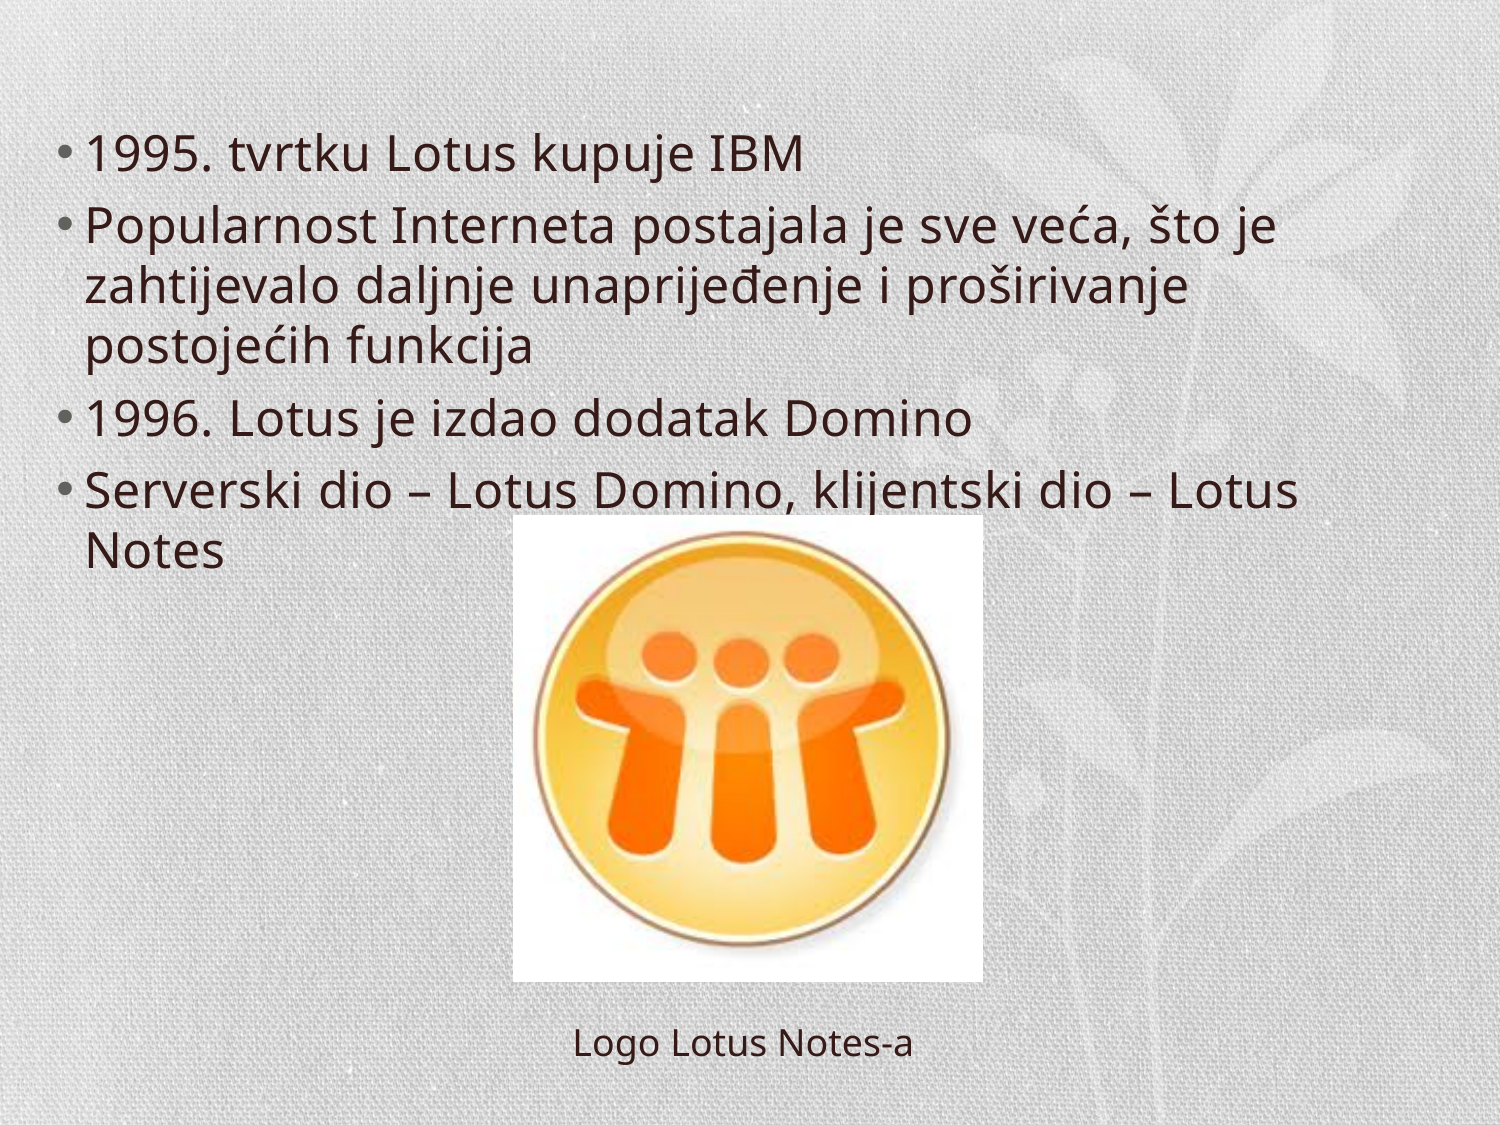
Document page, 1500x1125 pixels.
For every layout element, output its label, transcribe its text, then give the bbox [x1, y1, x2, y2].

list 1995. tvrtku Lotus kupuje IBM Popularnost Interneta postajala je sve veća, što je zahtijevalo daljnje unaprijeđenje i proširivanje postojećih funkcija 1996. Lotus je izdao dodatak Domino Serverski dio – Lotus Domino, klijentski dio – Lotus Notes [41, 113, 1452, 988]
picture [513, 515, 983, 982]
text_box Logo Lotus Notes-a [509, 1011, 978, 1072]
